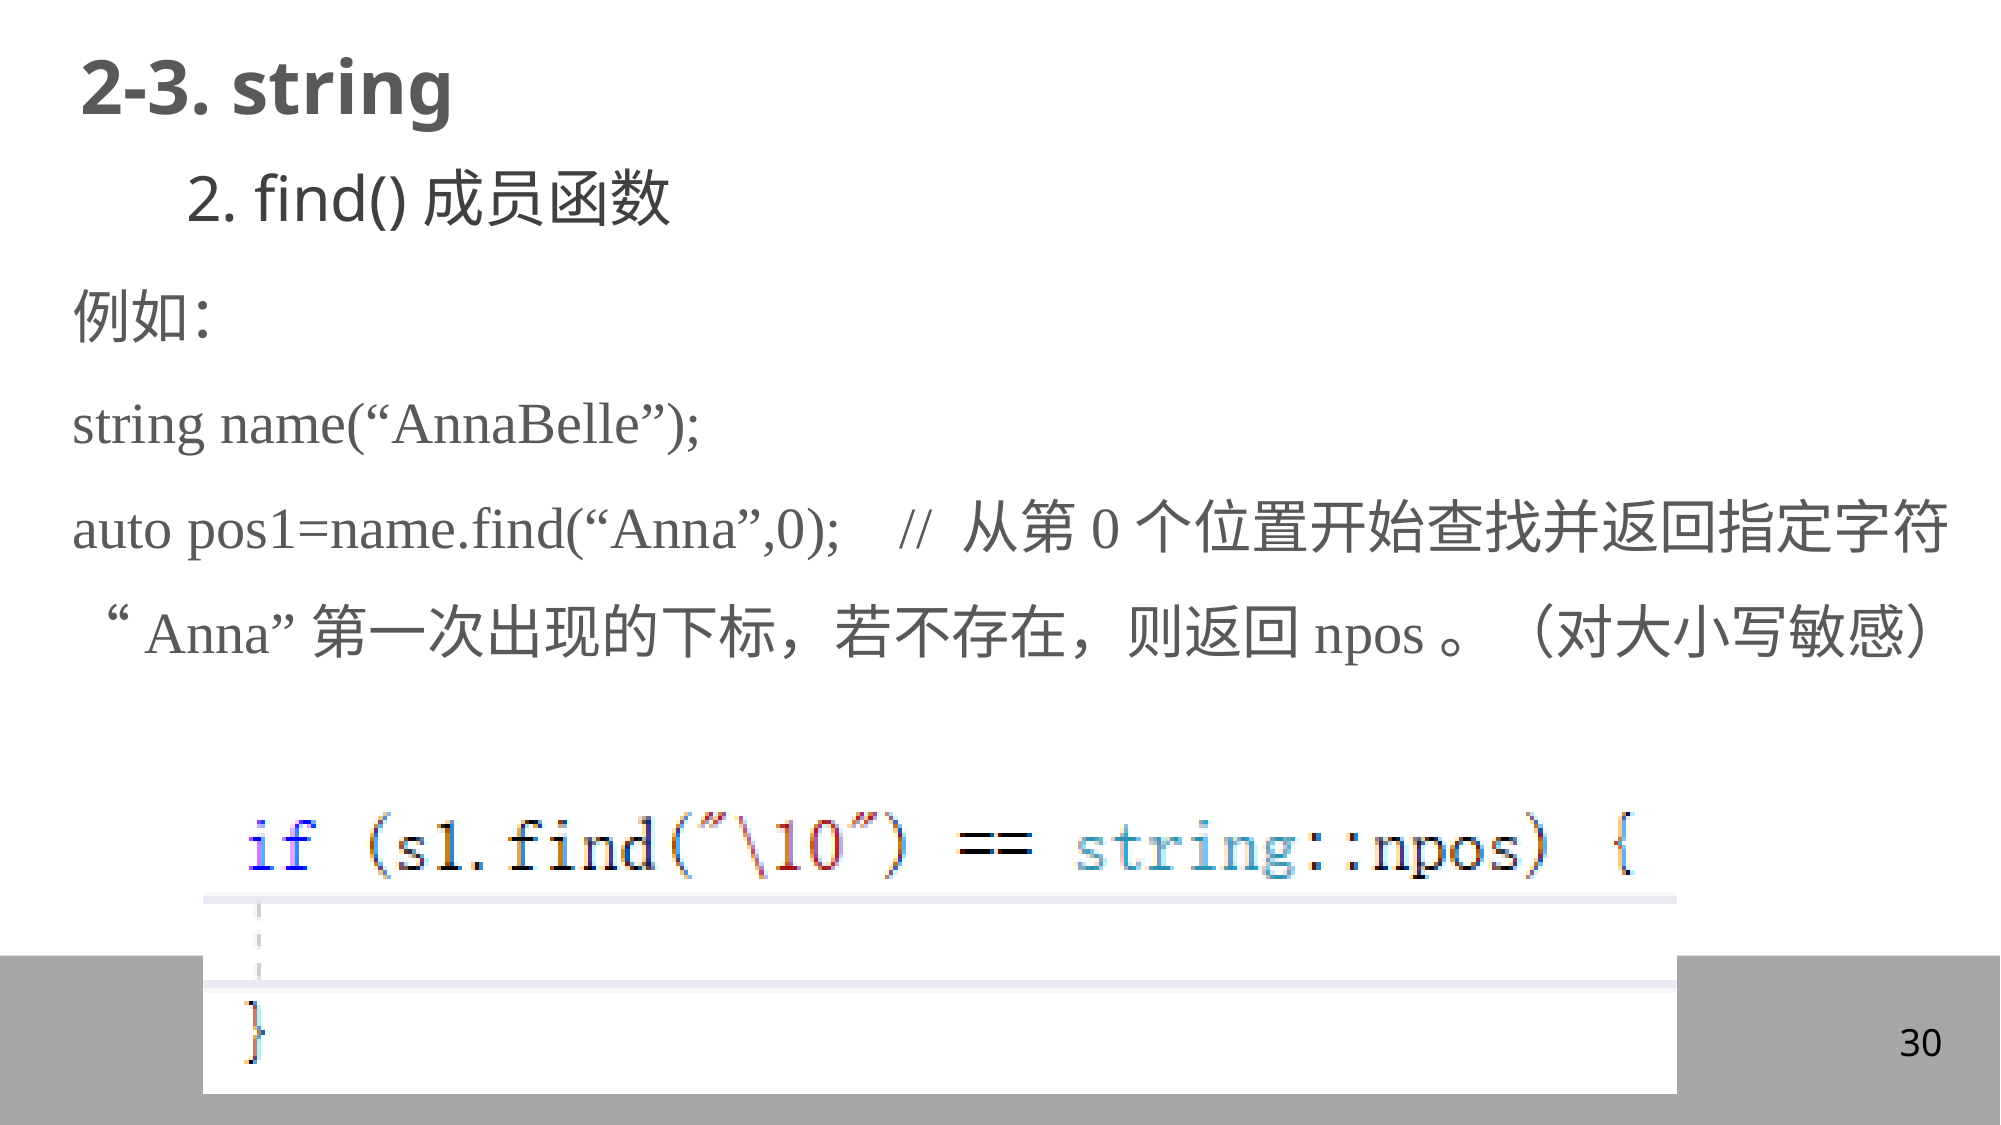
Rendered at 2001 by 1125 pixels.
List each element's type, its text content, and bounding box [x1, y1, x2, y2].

text_box [0, 955, 2000, 1125]
text_box 30 [1884, 1011, 1972, 1072]
text_box 例如： string name(“AnnaBelle”); auto pos1=name.find(“Anna”,0); // 从第0个位置开始查找并返回指定字符“Anna”第一次出现的下标，若不存在，则返回npos。（对大小写敏感） [57, 237, 2000, 673]
text_box 2-3. string [65, 31, 854, 137]
text_box 2. find()成员函数 [90, 151, 854, 242]
picture [203, 791, 1677, 1094]
